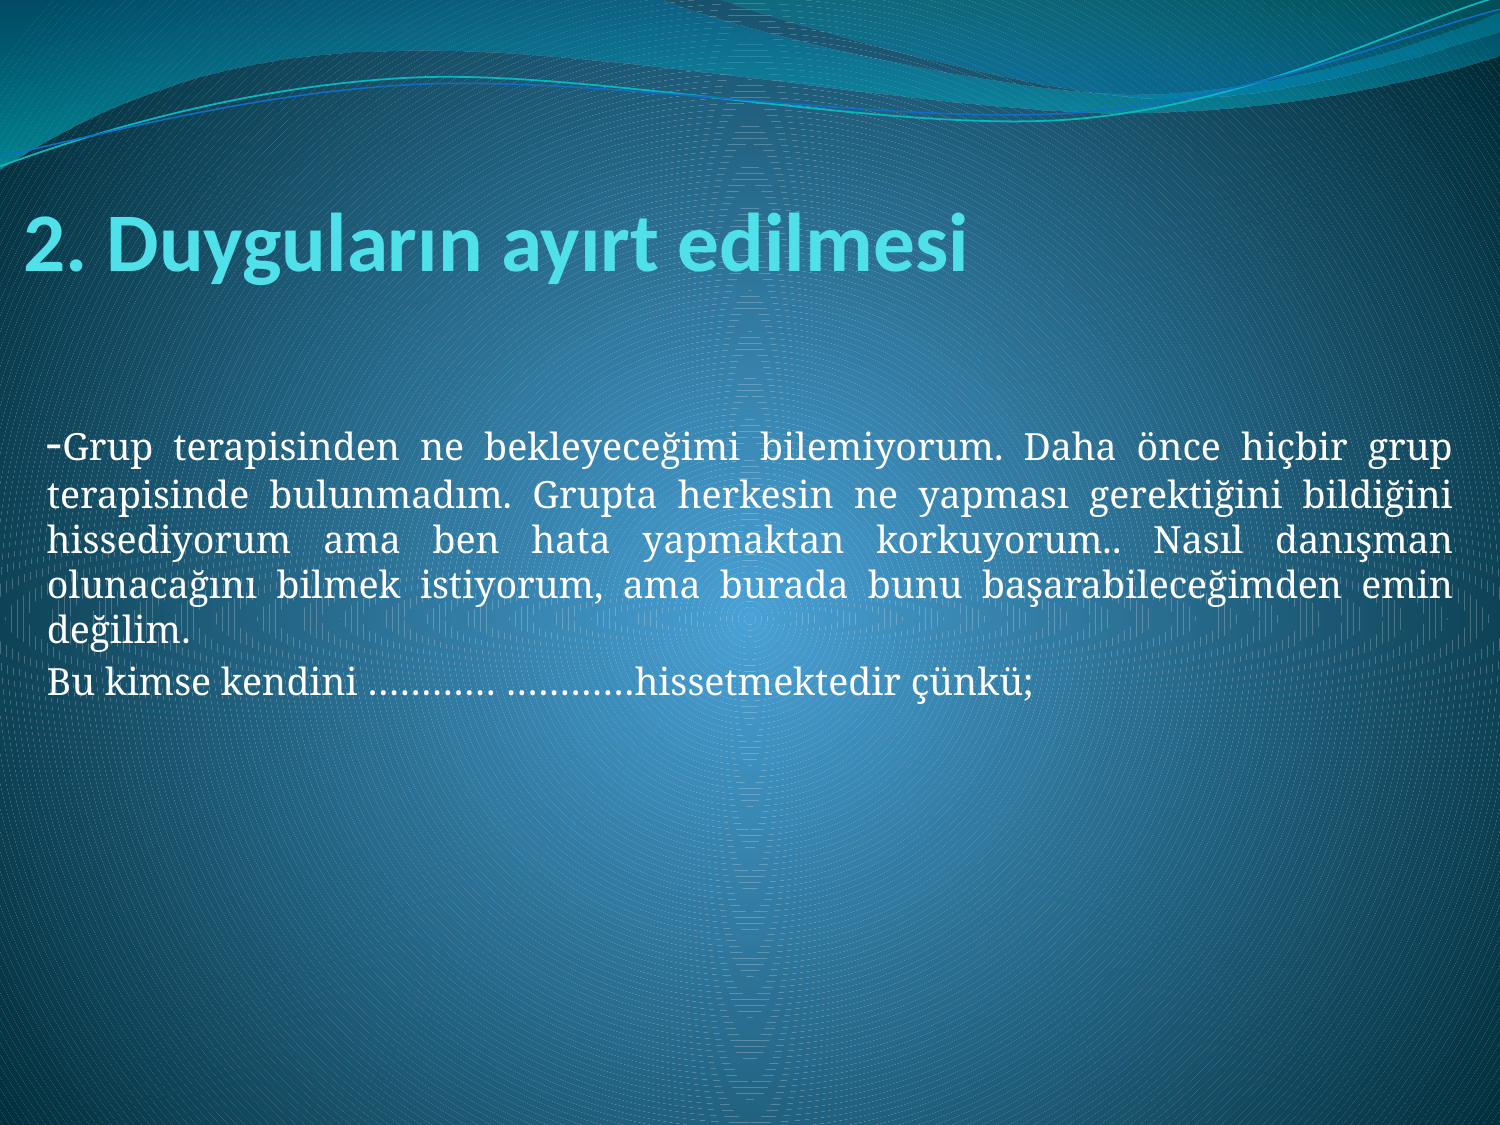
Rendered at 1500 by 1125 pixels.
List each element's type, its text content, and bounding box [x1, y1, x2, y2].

title 2. Duyguların ayırt edilmesi [23, 152, 1442, 289]
subtitle -Grup terapisinden ne bekleyeceğimi bilemiyorum. Daha önce hiçbir grup terapisinde bulunmadım. Grupta herkesin ne yapması gerektiğini bildiğini hissediyorum ama ben hata yapmaktan korkuyorum.. Nasıl danışman olunacağını bilmek istiyorum, ama burada bunu başarabileceğimden emin değilim. Bu kimse kendini ………… …………hissetmektedir çünkü; [46, 328, 1465, 1043]
